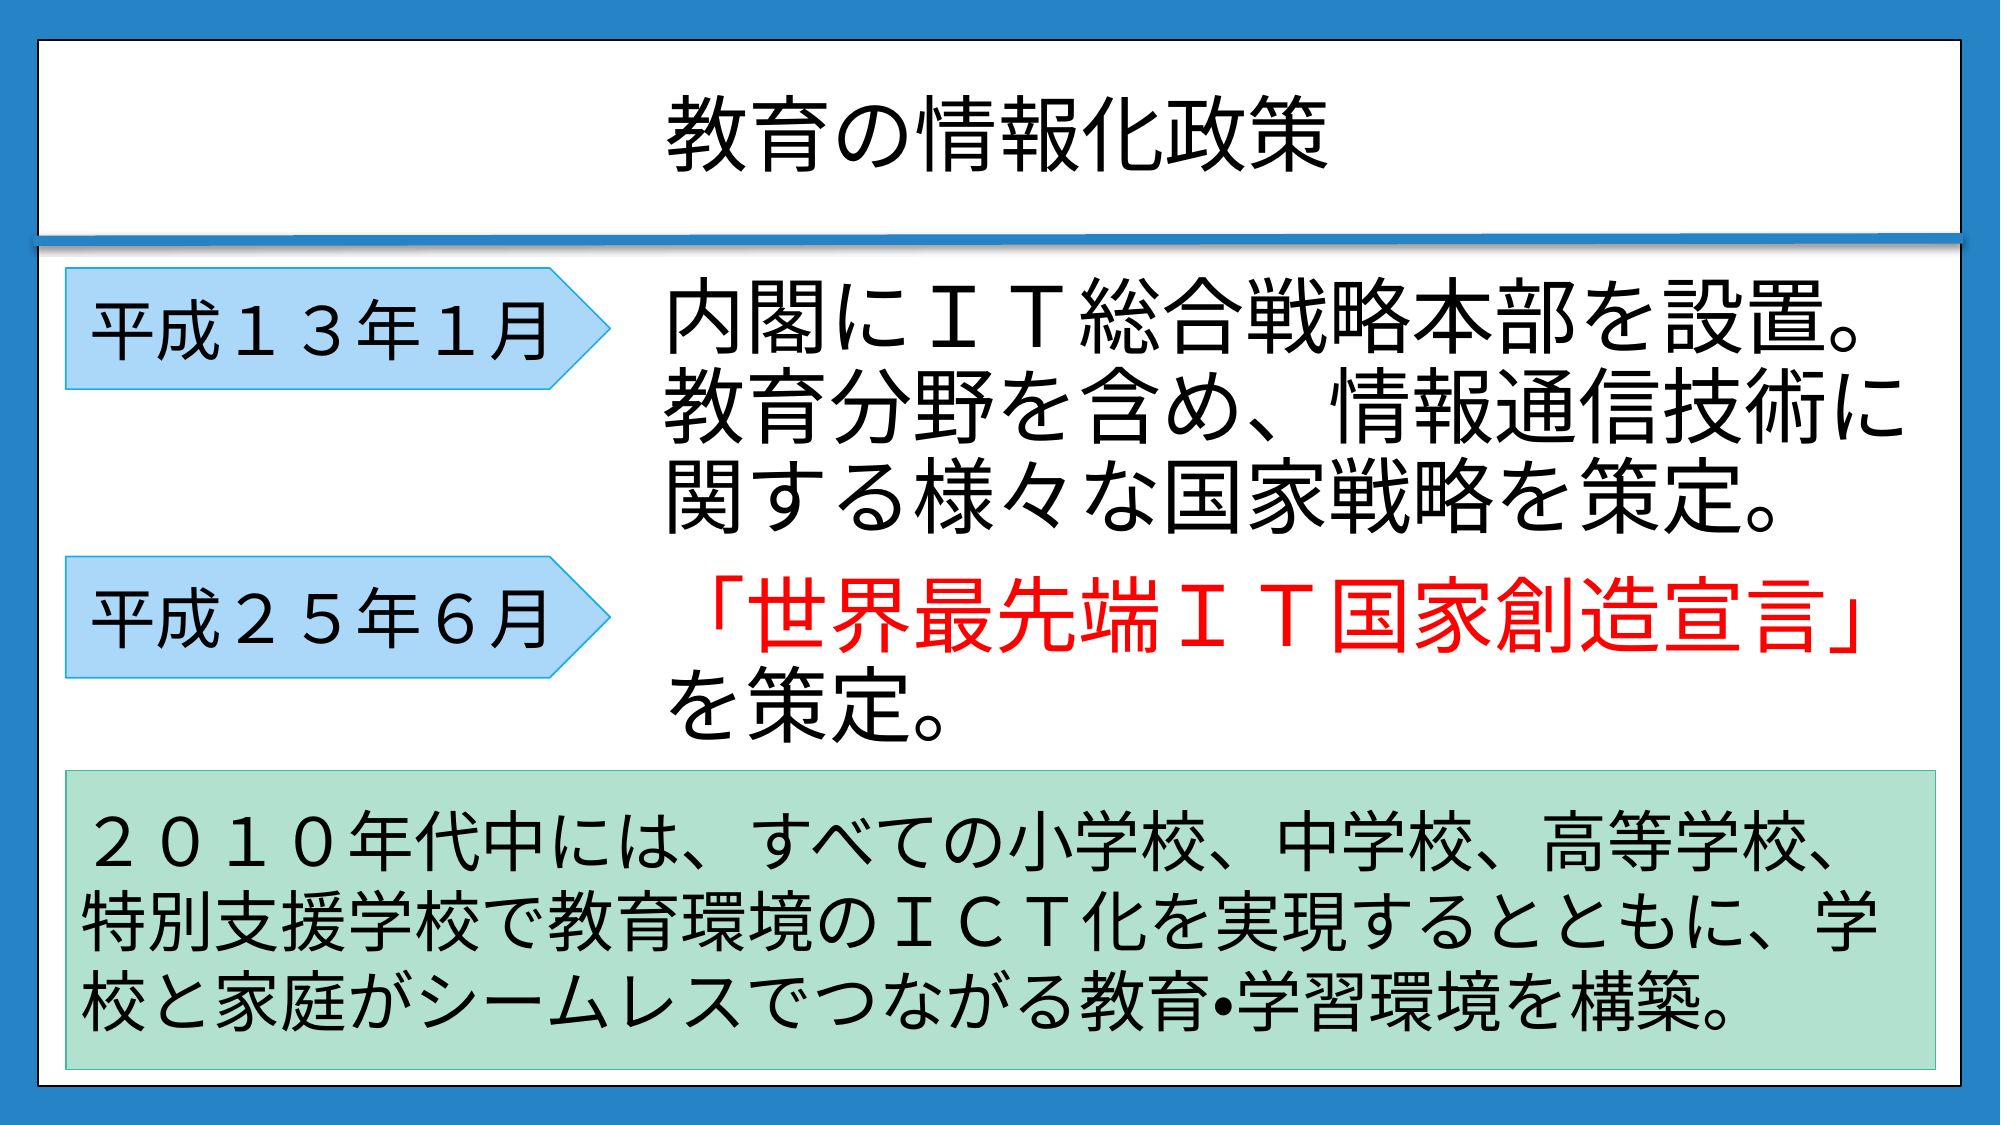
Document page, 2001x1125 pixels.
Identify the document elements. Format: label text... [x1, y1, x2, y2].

text_box 平成２５年６月 [64, 555, 611, 679]
list 内閣にＩＴ総合戦略本部を設置。教育分野を含め、情報通信技術に関する様々な国家戦略を策定。 「世界最先端ＩＴ国家創造宣言」を策定。 [640, 267, 1958, 1070]
title 教育の情報化政策 [38, 53, 1958, 224]
text_box 平成１３年１月 [64, 267, 611, 390]
text_box ２０１０年代中には、すべての小学校、中学校、高等学校、特別支援学校で教育環境のＩＣＴ化を実現するとともに、学校と家庭がシームレスでつながる教育・学習環境を構築。 [65, 770, 1936, 1070]
